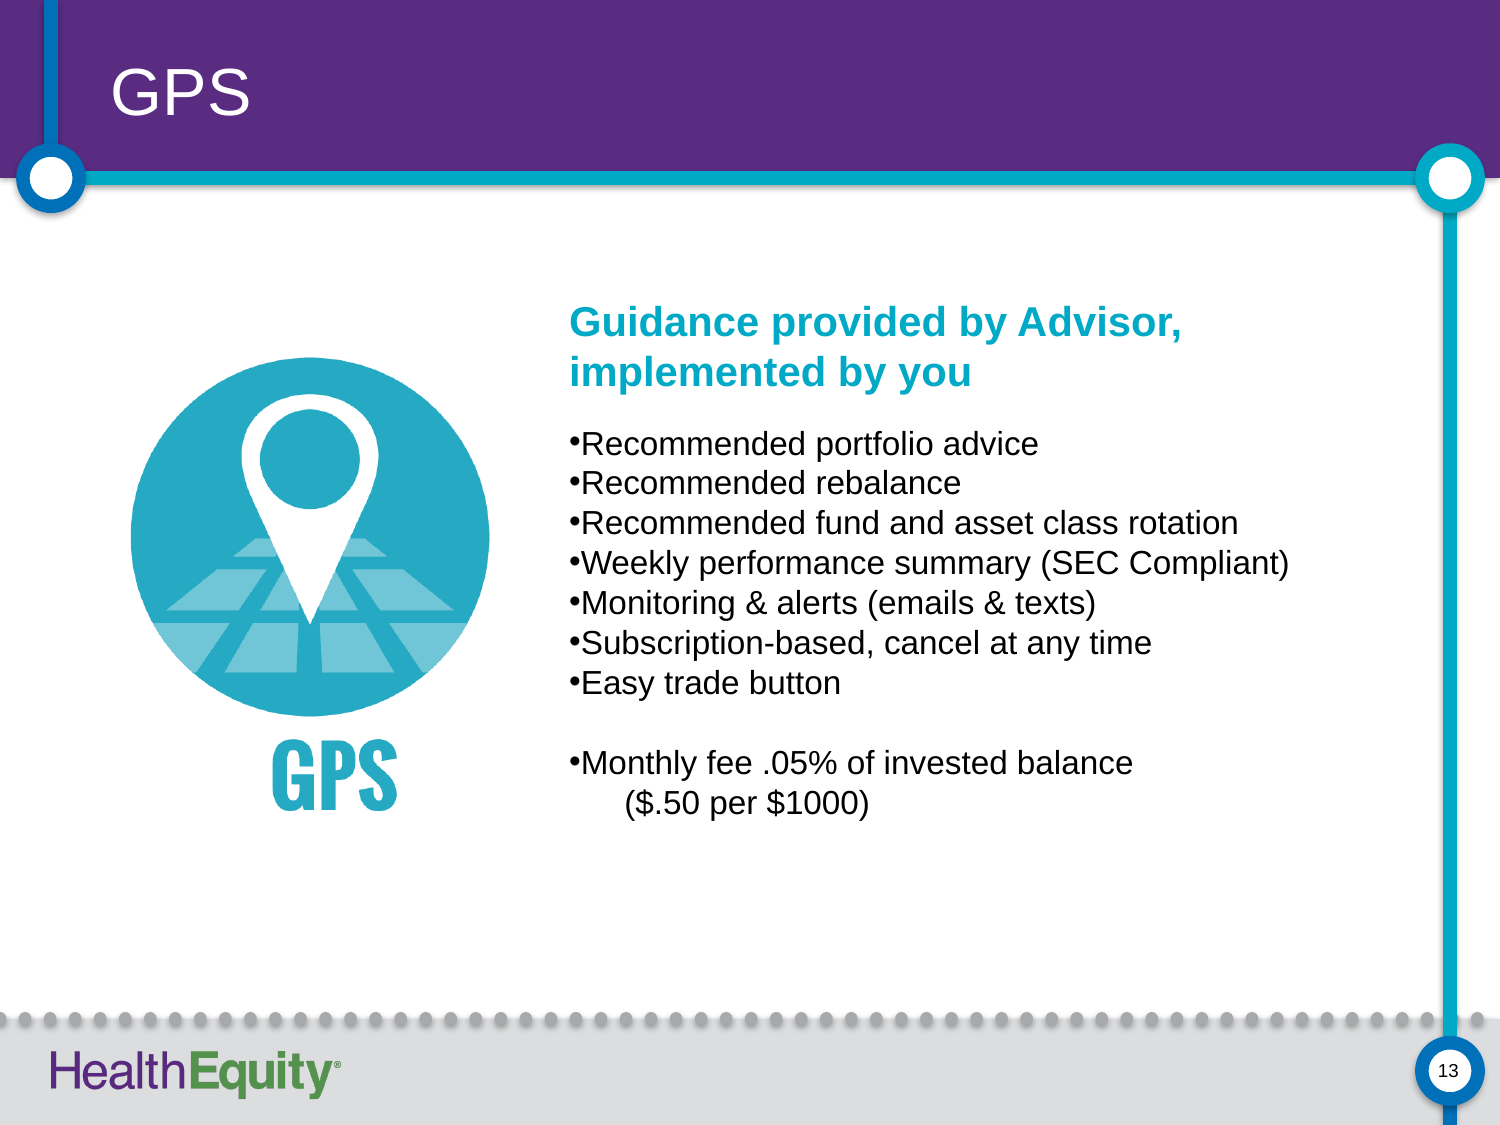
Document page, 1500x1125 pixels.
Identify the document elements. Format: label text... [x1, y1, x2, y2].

slide_number 13 [1415, 1039, 1482, 1100]
title GPS [95, 23, 1425, 155]
picture [116, 330, 523, 822]
picture [51, 1051, 341, 1100]
text_box Guidance provided by Advisor, implemented by you [554, 287, 1238, 403]
text_box Recommended portfolio advice Recommended rebalance Recommended fund and asset class rotation Weekly performance summary (SEC Compliant) Monitoring & alerts (emails & texts) Subscription-based, cancel at any time Easy trade button Monthly fee .05% of invested balance ($.50 per $1000) [554, 414, 1397, 829]
